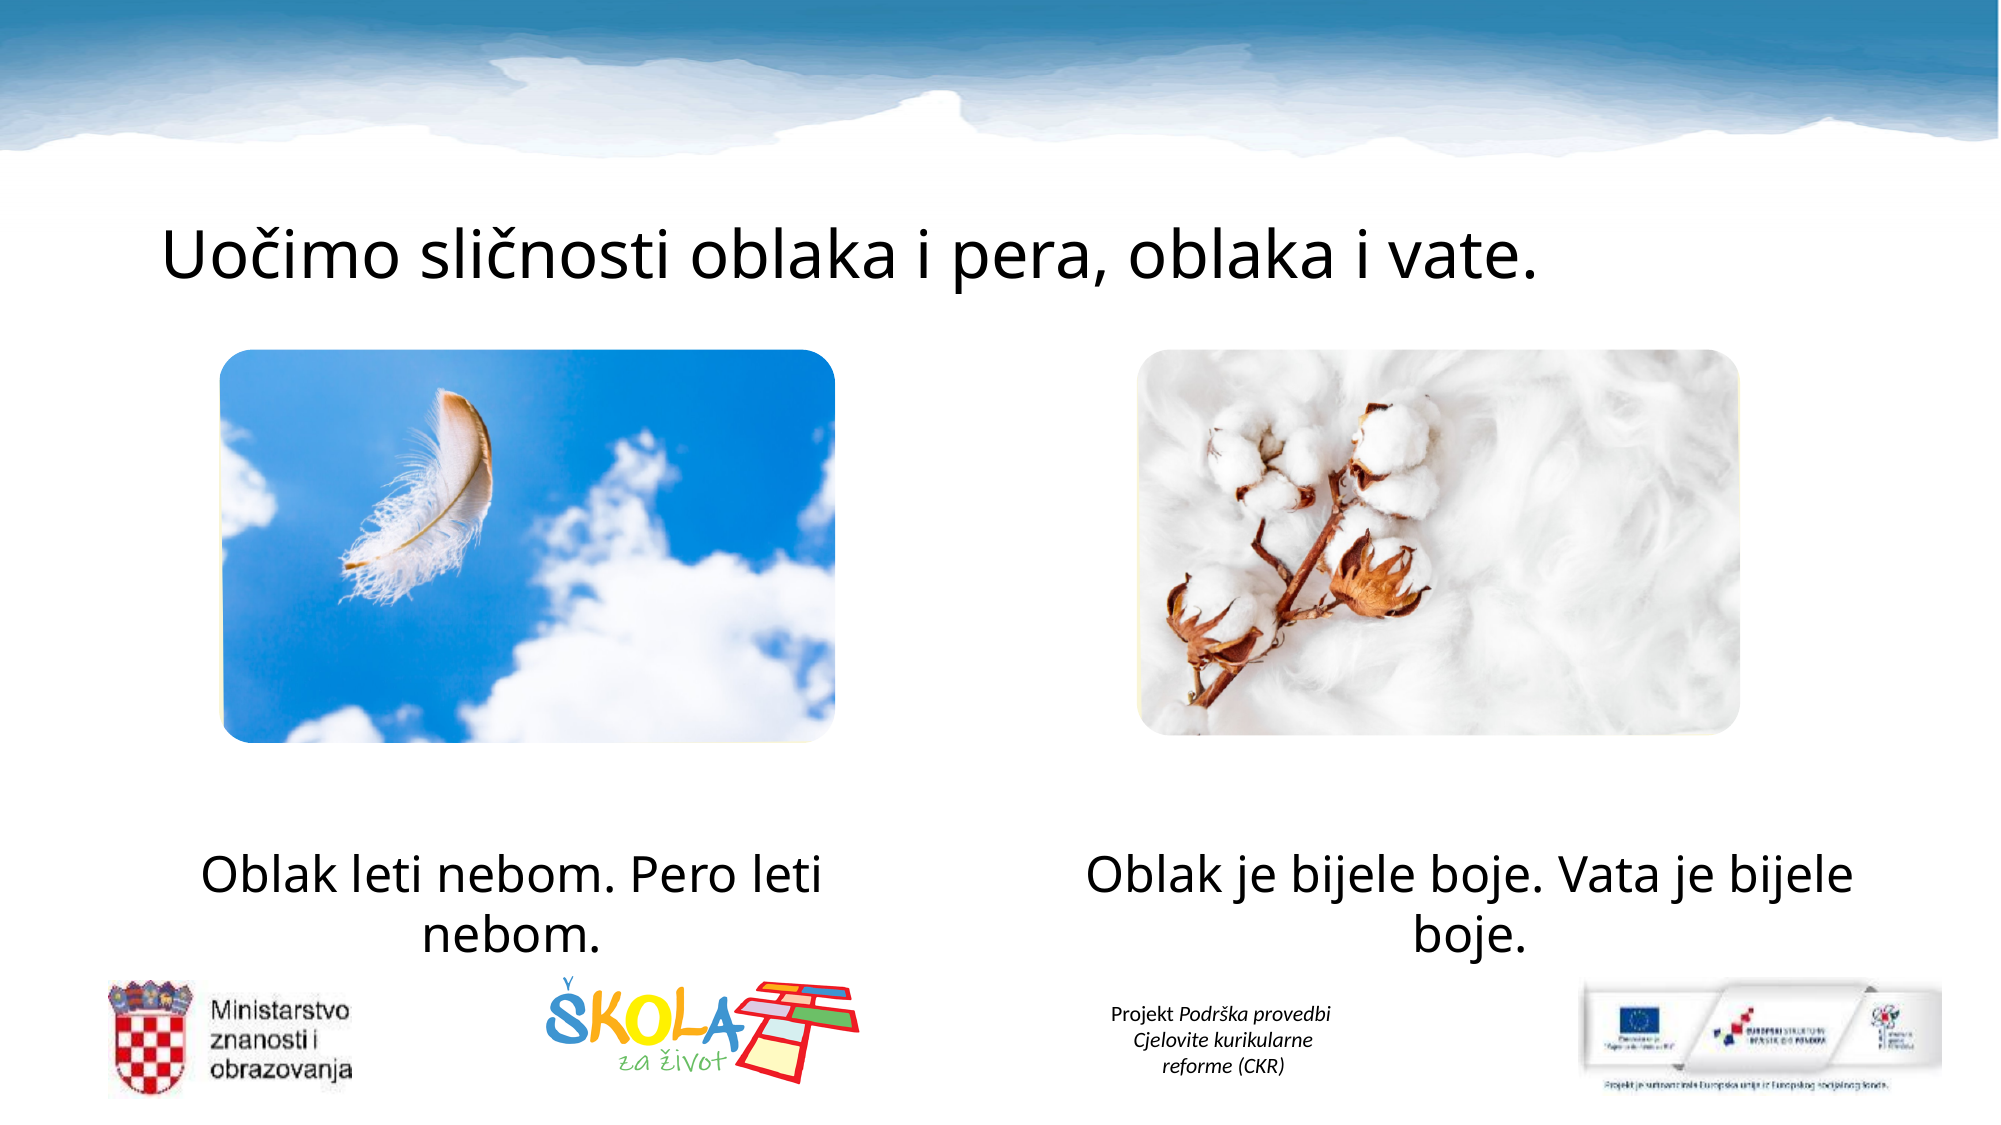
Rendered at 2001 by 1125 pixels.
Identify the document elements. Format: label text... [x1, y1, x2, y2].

text_box Oblak leti nebom. Pero leti nebom. [119, 834, 905, 970]
picture [108, 980, 352, 1099]
picture [536, 970, 864, 1089]
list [1136, 349, 1741, 736]
picture [0, 0, 2001, 232]
picture [1578, 977, 1942, 1096]
list Uočimo sličnosti oblaka i pera, oblaka i vate. [145, 213, 1786, 305]
text_box Oblak je bijele boje. Vata je bijele boje. [1024, 834, 1916, 970]
picture [218, 349, 836, 744]
